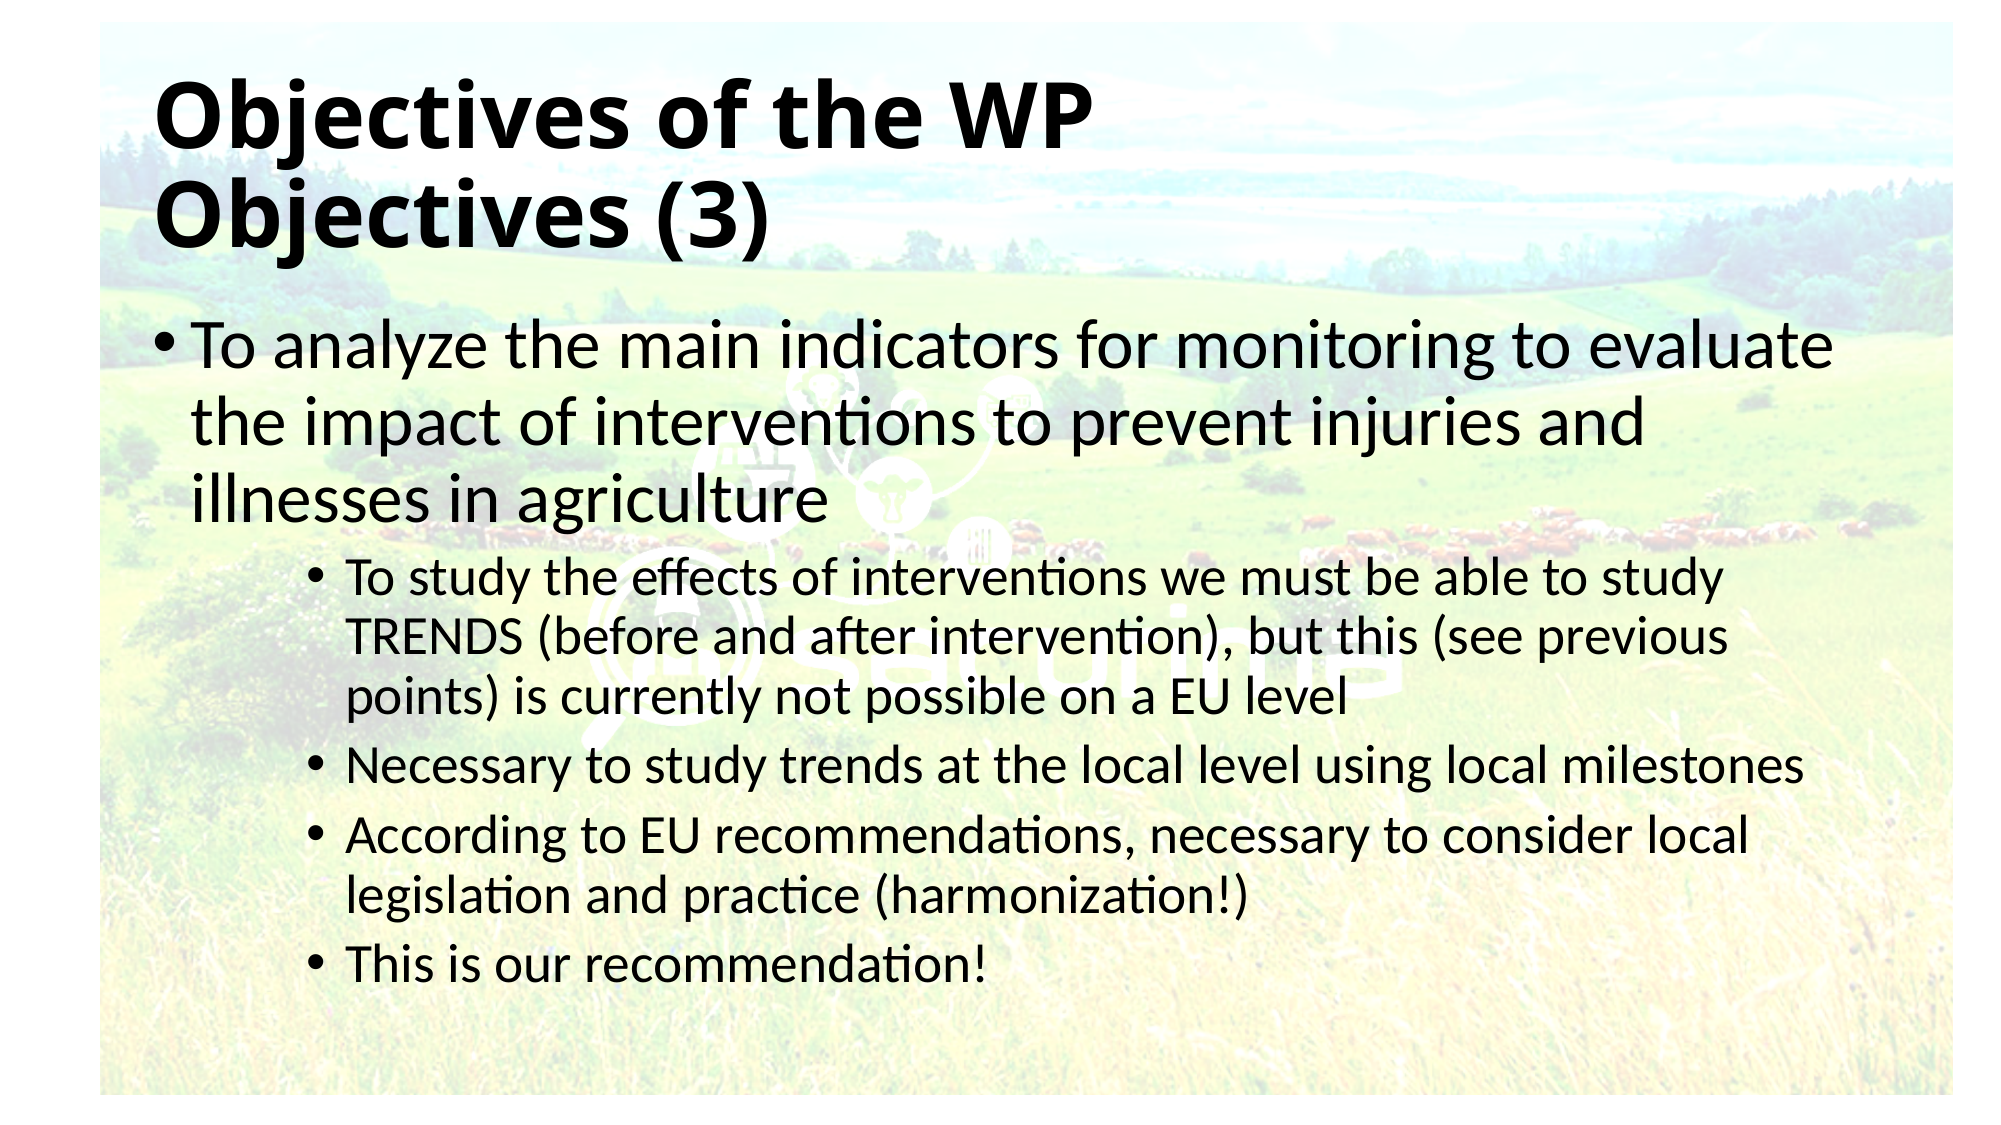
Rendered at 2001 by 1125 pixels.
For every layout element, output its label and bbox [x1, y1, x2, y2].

picture [99, 22, 1953, 1095]
